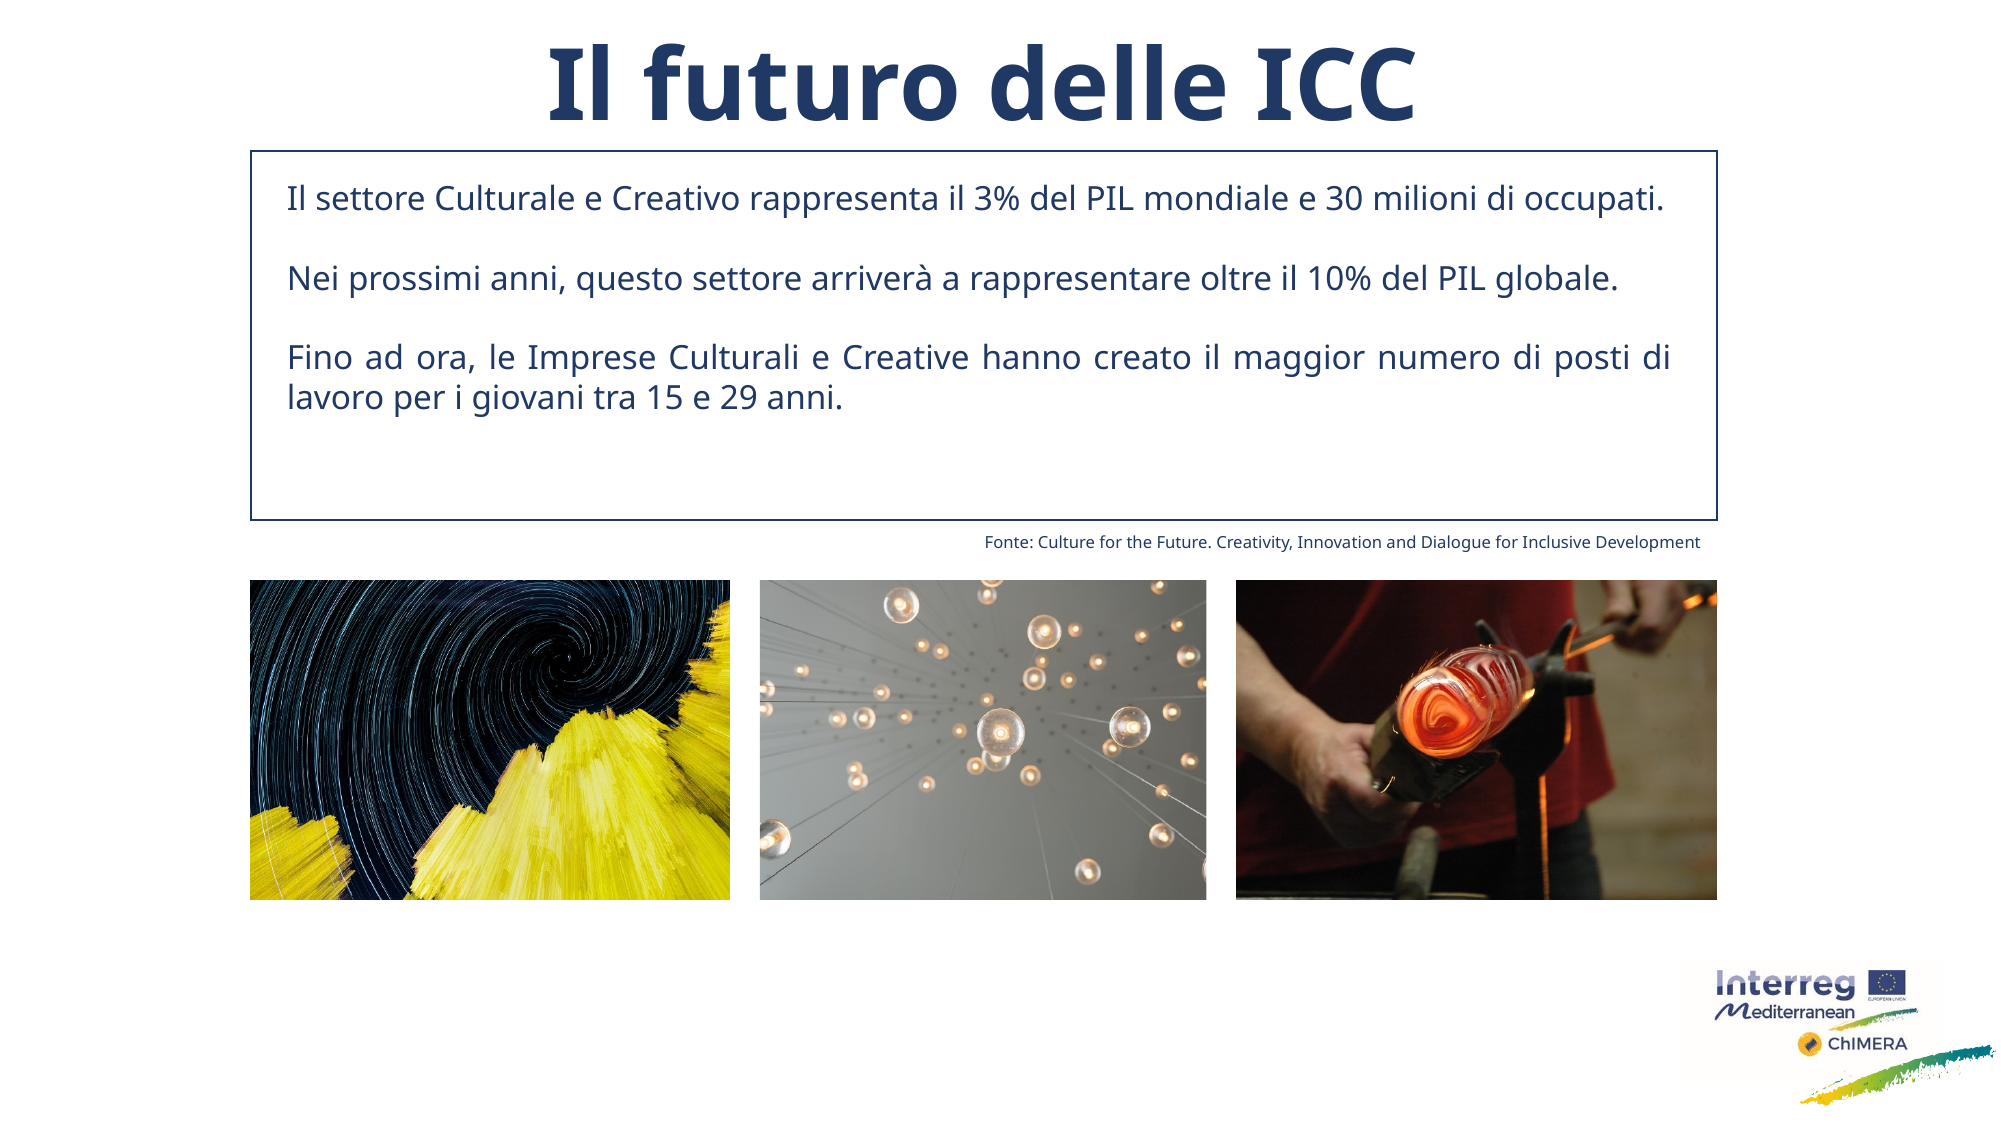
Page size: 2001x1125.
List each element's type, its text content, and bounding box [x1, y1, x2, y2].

title Il futuro delle ICC [250, 35, 1717, 141]
picture [250, 580, 730, 900]
picture [759, 580, 1207, 900]
picture [1680, 959, 2000, 1125]
text_box Fonte: Culture for the Future. Creativity, Innovation and Dialogue for Inclusive Development [772, 524, 1717, 560]
picture [1236, 580, 1717, 900]
text_box [250, 150, 1718, 521]
